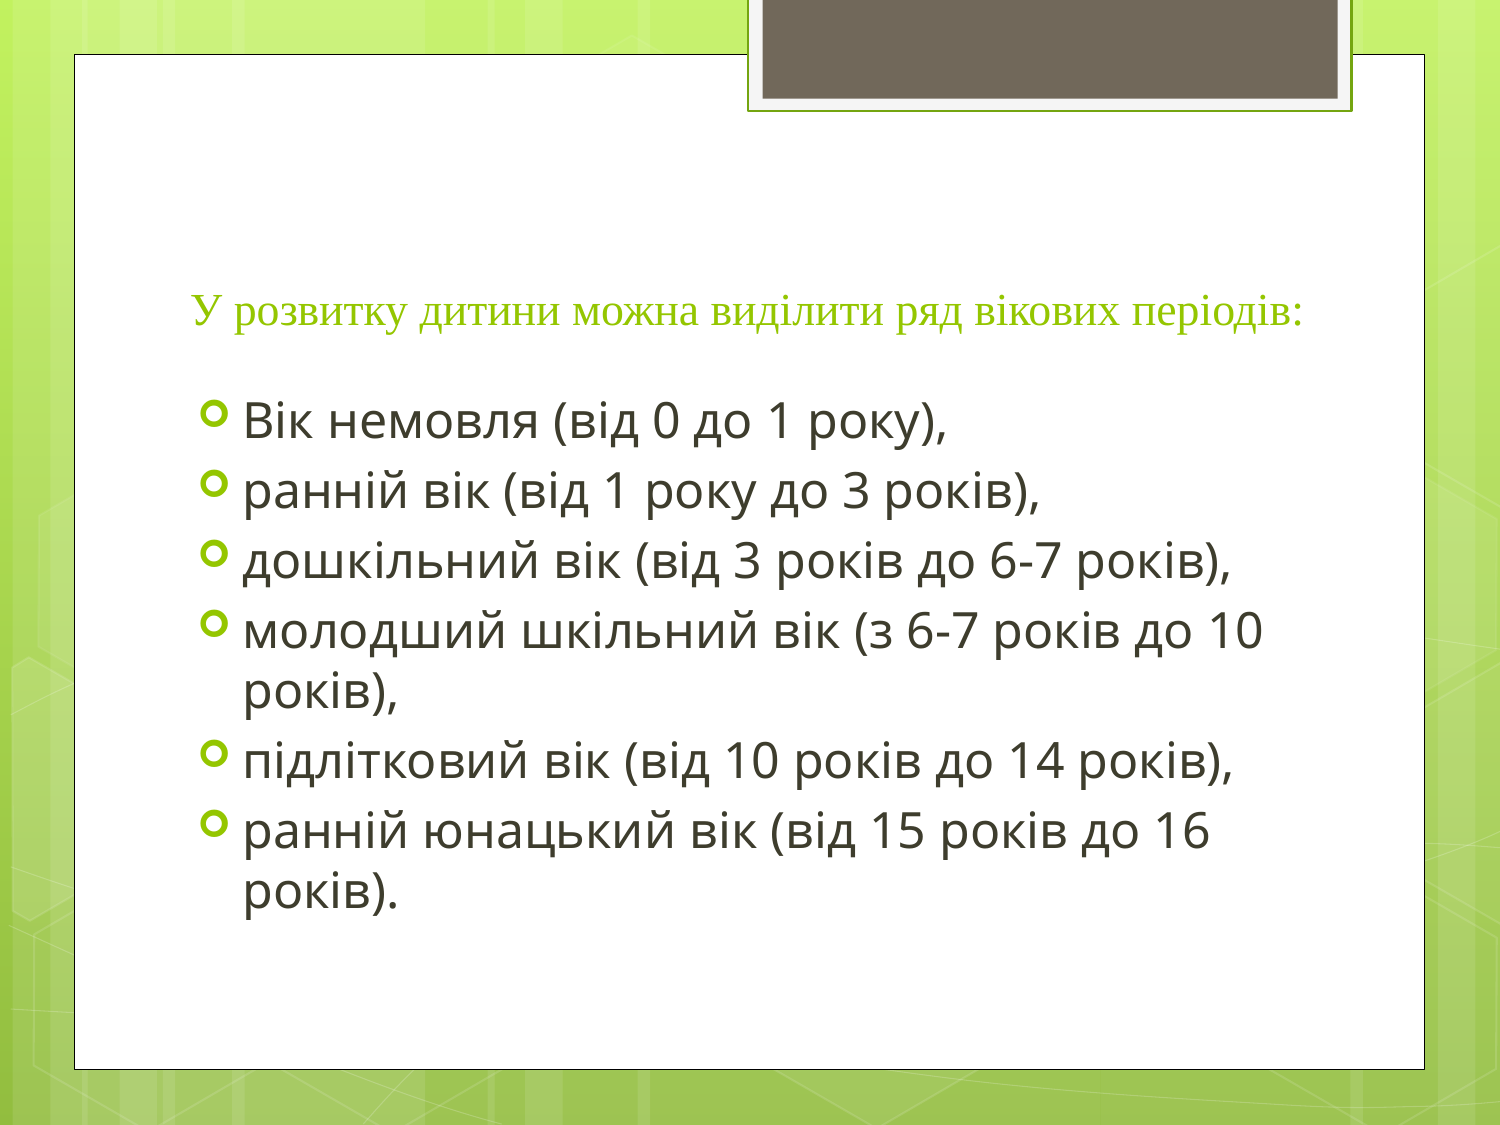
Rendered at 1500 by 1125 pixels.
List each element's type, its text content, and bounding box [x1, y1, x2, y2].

list Вік немовля (від 0 до 1 року), ранній вік (від 1 року до 3 років), дошкільний вік (від 3 років до 6-7 років), молодший шкільний вік (з 6-7 років до 10 років), підлітковий вік (від 10 років до 14 років), ранній юнацький вік (від 15 років до 16 років). [171, 381, 1283, 957]
title У розвитку дитини можна виділити ряд вікових періодів: [171, 168, 1324, 398]
